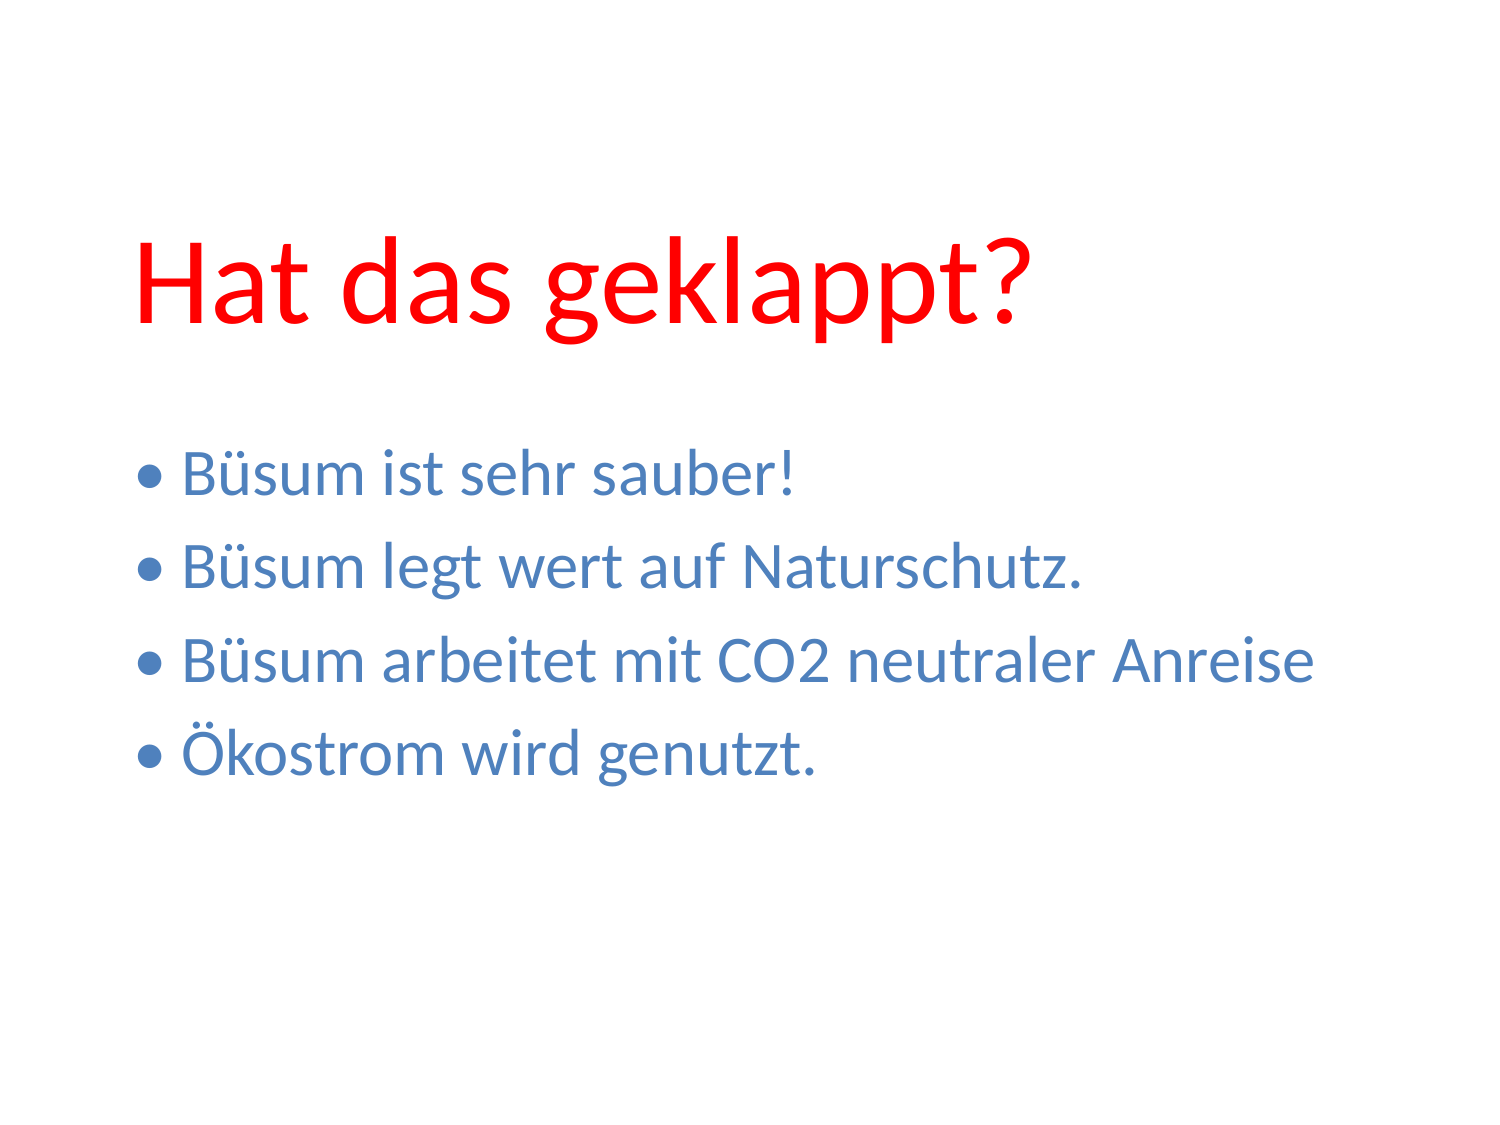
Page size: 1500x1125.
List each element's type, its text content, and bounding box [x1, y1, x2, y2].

text_box Hat das geklappt? [118, 191, 1500, 357]
list • Büsum ist sehr sauber! • Büsum legt wert auf Naturschutz. • Büsum arbeitet mit CO2 neutraler Anreise • Ökostrom wird genutzt. [118, 421, 1425, 1005]
